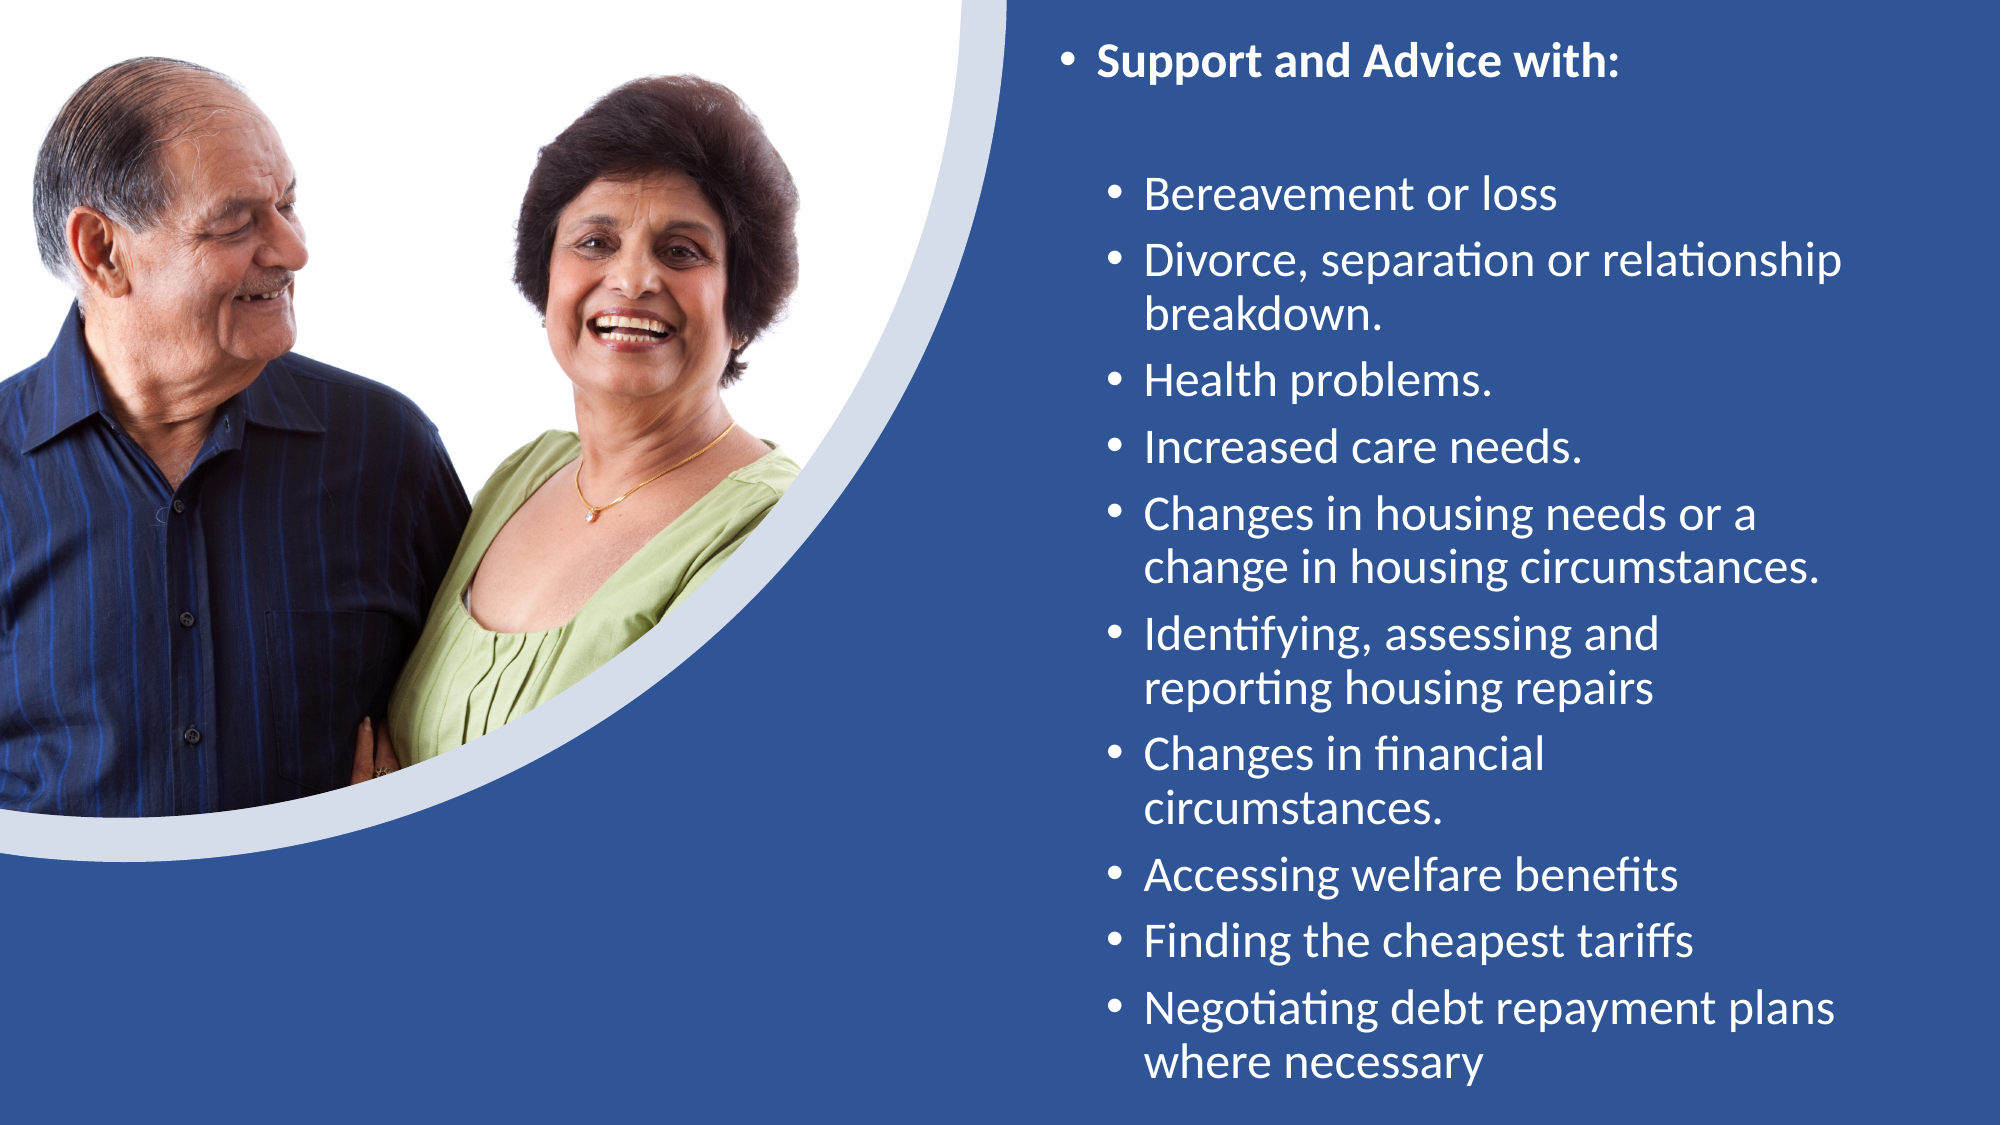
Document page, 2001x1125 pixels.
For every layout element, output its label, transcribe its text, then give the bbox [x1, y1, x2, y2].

text_box [962, 0, 1008, 261]
text_box [0, 818, 403, 864]
picture [0, 0, 962, 818]
text_box Support and Advice with: Bereavement or loss Divorce, separation or relationship breakdown. Health problems. Increased care needs. Changes in housing needs or a change in housing circumstances. Identifying, assessing and reporting housing repairs Changes in financial circumstances. Accessing welfare benefits Finding the cheapest tariffs Negotiating debt repayment plans where necessary [1006, 26, 1870, 581]
